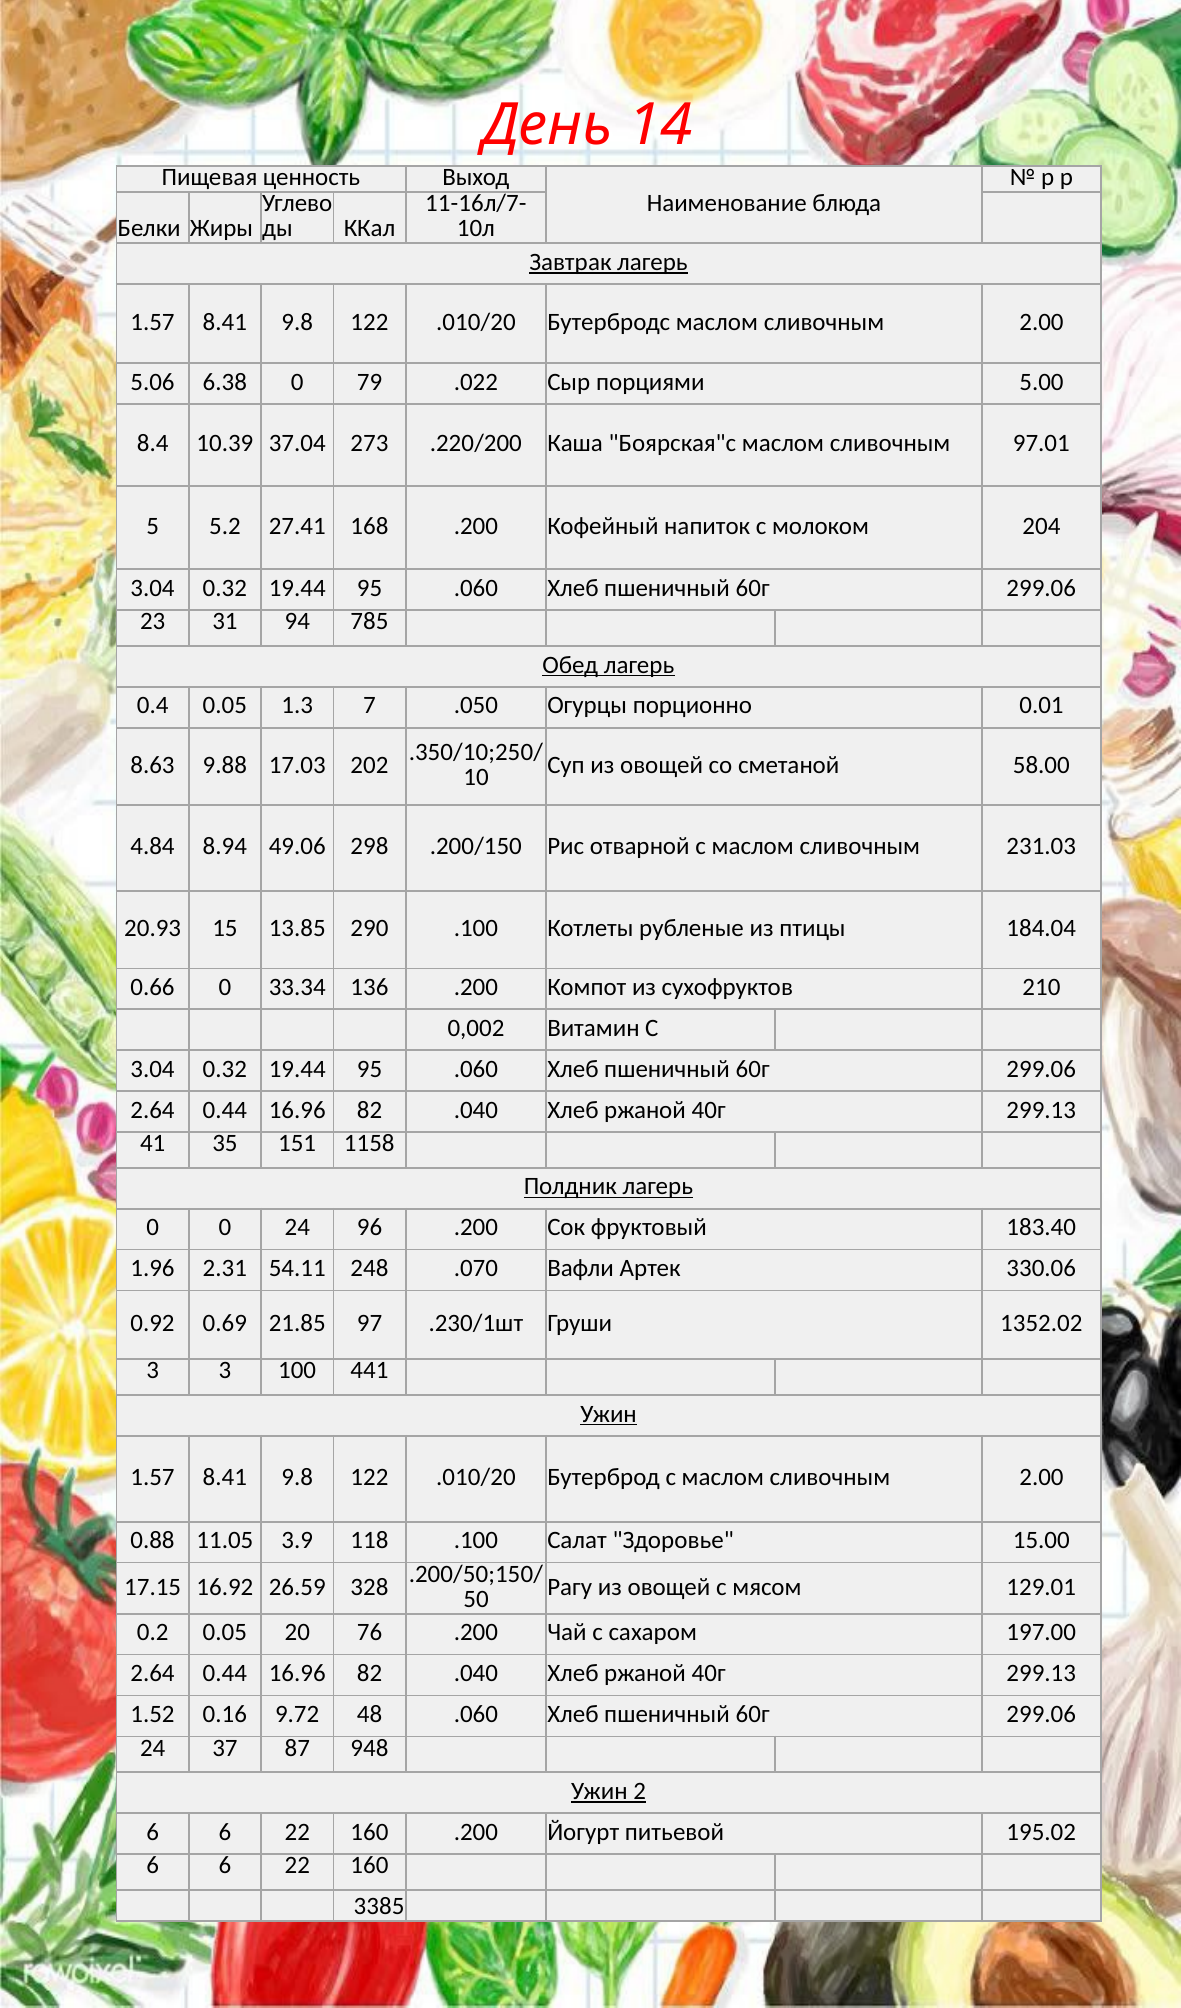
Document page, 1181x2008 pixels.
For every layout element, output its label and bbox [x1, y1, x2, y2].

table_cell [262, 405, 333, 485]
table_cell [547, 688, 981, 727]
table_cell [334, 1051, 405, 1090]
table_cell [262, 892, 333, 968]
table_cell [334, 487, 405, 568]
table_cell [407, 1615, 545, 1654]
table_cell [117, 1396, 1100, 1435]
table_cell [262, 1210, 333, 1249]
table_cell [407, 1814, 545, 1853]
table_cell [190, 729, 260, 804]
table_cell [190, 688, 260, 727]
table_cell [262, 1737, 333, 1771]
table_cell [776, 1891, 981, 1920]
table_cell [334, 969, 405, 1008]
table_cell [547, 1523, 981, 1562]
table_cell [190, 1437, 260, 1521]
table_cell [262, 285, 333, 362]
table_cell [334, 1210, 405, 1249]
table_cell [262, 806, 333, 890]
table_cell [190, 1250, 260, 1290]
table_cell [983, 1523, 1100, 1562]
table_cell [547, 570, 981, 609]
table_cell [547, 1092, 981, 1131]
table_cell [407, 364, 545, 403]
table_cell [407, 892, 545, 968]
table_cell [547, 1563, 981, 1613]
table_cell [117, 1891, 188, 1920]
table_cell [117, 1737, 188, 1771]
table_cell [334, 405, 405, 485]
table_cell [190, 193, 260, 242]
table_cell [407, 193, 545, 242]
table_cell [262, 1437, 333, 1521]
table_cell [117, 1169, 1100, 1208]
table_cell [190, 1696, 260, 1736]
table_cell [334, 1655, 405, 1695]
table_cell [262, 1615, 333, 1654]
table_cell [334, 1092, 405, 1131]
table_cell [117, 1210, 188, 1249]
table_cell [117, 647, 1100, 686]
table_cell [334, 1814, 405, 1853]
table_cell [190, 806, 260, 890]
table_cell [983, 611, 1100, 645]
table_cell [117, 1092, 188, 1131]
table_cell [547, 1855, 774, 1889]
table_cell [262, 1523, 333, 1562]
table_cell [407, 1133, 545, 1167]
table_cell [262, 688, 333, 727]
title [467, 57, 845, 165]
table_cell [190, 570, 260, 609]
table_cell [407, 1092, 545, 1131]
table_cell [407, 1250, 545, 1290]
table_cell [547, 1891, 774, 1920]
table_cell [407, 285, 545, 362]
table_cell [117, 570, 188, 609]
table_cell [983, 1615, 1100, 1654]
table_cell [983, 1891, 1100, 1920]
table_cell [547, 1051, 981, 1090]
table_cell [190, 969, 260, 1008]
table_cell [983, 729, 1100, 804]
table_cell [334, 1737, 405, 1771]
table_cell [262, 1010, 333, 1049]
table_cell [190, 892, 260, 968]
table_cell [983, 1814, 1100, 1853]
table_cell [407, 1210, 545, 1249]
table_cell [262, 1814, 333, 1853]
table_cell [547, 1737, 774, 1771]
table_cell [190, 1523, 260, 1562]
table_cell [262, 1696, 333, 1736]
table_cell [983, 1010, 1100, 1049]
table_cell [190, 487, 260, 568]
table_cell [983, 806, 1100, 890]
table_cell [117, 1437, 188, 1521]
table_cell [547, 1696, 981, 1736]
table_cell [117, 487, 188, 568]
table_cell [334, 1437, 405, 1521]
table_cell [547, 285, 981, 362]
table_cell [983, 1291, 1100, 1358]
table_cell [983, 1133, 1100, 1167]
table_cell [190, 1855, 260, 1889]
table_cell [547, 1010, 774, 1049]
table_cell [117, 1563, 188, 1613]
table_cell [117, 969, 188, 1008]
table_cell [334, 1360, 405, 1394]
table_cell [334, 1010, 405, 1049]
table_cell [983, 969, 1100, 1008]
table_cell [983, 1437, 1100, 1521]
table_cell [547, 1133, 774, 1167]
table_cell [262, 1291, 333, 1358]
table_cell [117, 1814, 188, 1853]
table_cell [262, 1051, 333, 1090]
table_cell [407, 1051, 545, 1090]
table_cell [407, 1696, 545, 1736]
table_cell [547, 729, 981, 804]
table_cell [547, 892, 981, 968]
table_cell [117, 1051, 188, 1090]
table_cell [407, 1563, 545, 1613]
table_cell [407, 1891, 545, 1920]
table_cell [983, 1655, 1100, 1695]
table_cell [334, 1523, 405, 1562]
table_cell [983, 1563, 1100, 1613]
table_header [547, 167, 981, 242]
table_cell [334, 1891, 405, 1920]
table_cell [262, 193, 333, 242]
table_cell [547, 1814, 981, 1853]
table_cell [117, 729, 188, 804]
table_cell [117, 1291, 188, 1358]
table_cell [117, 1773, 1100, 1812]
table_cell [117, 611, 188, 645]
table_cell [547, 806, 981, 890]
table_cell [262, 1250, 333, 1290]
table_cell [117, 244, 1100, 283]
table_cell [407, 1010, 545, 1049]
table_cell [190, 1051, 260, 1090]
table_cell [407, 1737, 545, 1771]
table_cell [983, 364, 1100, 403]
table_cell [117, 1696, 188, 1736]
table_cell [117, 1360, 188, 1394]
table_cell [547, 611, 774, 645]
table_cell [262, 969, 333, 1008]
table_cell [334, 285, 405, 362]
picture [0, 0, 1181, 2008]
table_cell [407, 570, 545, 609]
table_cell [262, 1891, 333, 1920]
table_cell [190, 1210, 260, 1249]
table_cell [334, 611, 405, 645]
table_cell [262, 1360, 333, 1394]
table_cell [983, 487, 1100, 568]
table_cell [190, 1891, 260, 1920]
table_cell [776, 611, 981, 645]
table_cell [983, 892, 1100, 968]
table_cell [983, 1250, 1100, 1290]
table_cell [983, 1737, 1100, 1771]
table_cell [117, 1615, 188, 1654]
table_cell [407, 1437, 545, 1521]
table_cell [190, 285, 260, 362]
table_cell [983, 688, 1100, 727]
table_cell [983, 1210, 1100, 1249]
table_cell [334, 1291, 405, 1358]
table_cell [407, 969, 545, 1008]
table_cell [117, 1133, 188, 1167]
table_cell [190, 405, 260, 485]
table_cell [547, 364, 981, 403]
table_cell [983, 1696, 1100, 1736]
table_cell [117, 688, 188, 727]
table_cell [407, 729, 545, 804]
table_cell [407, 1655, 545, 1695]
table_cell [190, 1092, 260, 1131]
table_cell [117, 405, 188, 485]
table_cell [262, 1092, 333, 1131]
table_cell [983, 193, 1100, 242]
table_cell [262, 570, 333, 609]
table_header [117, 167, 405, 191]
table_cell [117, 285, 188, 362]
table_cell [547, 1655, 981, 1695]
table_cell [190, 1655, 260, 1695]
table_cell [547, 1250, 981, 1290]
table_cell [334, 1250, 405, 1290]
table_header [983, 167, 1100, 191]
table_cell [983, 405, 1100, 485]
table_cell [407, 611, 545, 645]
table_cell [262, 1855, 333, 1889]
table_cell [983, 570, 1100, 609]
table_cell [262, 487, 333, 568]
table_cell [334, 1133, 405, 1167]
table_header [407, 167, 545, 191]
table_cell [190, 364, 260, 403]
table_cell [547, 1615, 981, 1654]
table_cell [117, 364, 188, 403]
table_cell [407, 1360, 545, 1394]
table_cell [407, 1523, 545, 1562]
table_cell [334, 1615, 405, 1654]
table_cell [117, 193, 188, 242]
table_cell [776, 1737, 981, 1771]
table_cell [334, 570, 405, 609]
table_cell [334, 193, 405, 242]
table_cell [407, 487, 545, 568]
table_cell [407, 806, 545, 890]
table_cell [190, 1360, 260, 1394]
table_cell [547, 405, 981, 485]
table_cell [547, 1360, 774, 1394]
table_cell [262, 1563, 333, 1613]
table_cell [334, 1563, 405, 1613]
table_cell [776, 1010, 981, 1049]
table_cell [190, 1291, 260, 1358]
table_cell [407, 688, 545, 727]
table_cell [983, 1855, 1100, 1889]
table_cell [117, 1523, 188, 1562]
table_cell [117, 806, 188, 890]
table_cell [334, 892, 405, 968]
table_cell [334, 1696, 405, 1736]
table_cell [262, 1133, 333, 1167]
table_cell [262, 729, 333, 804]
table_cell [334, 806, 405, 890]
table_cell [190, 1737, 260, 1771]
table_cell [190, 1133, 260, 1167]
table_cell [262, 364, 333, 403]
table_cell [190, 1615, 260, 1654]
table_cell [190, 1563, 260, 1613]
table_cell [776, 1133, 981, 1167]
table_cell [117, 892, 188, 968]
table_cell [262, 611, 333, 645]
table_cell [334, 364, 405, 403]
table_cell [776, 1855, 981, 1889]
table_cell [547, 969, 981, 1008]
table_cell [983, 1360, 1100, 1394]
table_cell [117, 1855, 188, 1889]
table_cell [334, 729, 405, 804]
table_cell [190, 611, 260, 645]
table_cell [262, 1655, 333, 1695]
table_cell [407, 1291, 545, 1358]
table_cell [547, 487, 981, 568]
table_cell [407, 1855, 545, 1889]
table_cell [547, 1437, 981, 1521]
table_cell [117, 1010, 188, 1049]
table_cell [983, 1092, 1100, 1131]
table_cell [190, 1010, 260, 1049]
table_cell [776, 1360, 981, 1394]
table_cell [117, 1250, 188, 1290]
table_cell [983, 285, 1100, 362]
table_cell [334, 688, 405, 727]
table_cell [407, 405, 545, 485]
table_cell [983, 1051, 1100, 1090]
table_cell [547, 1291, 981, 1358]
table_cell [190, 1814, 260, 1853]
table_cell [334, 1855, 405, 1889]
table_cell [547, 1210, 981, 1249]
table_cell [117, 1655, 188, 1695]
